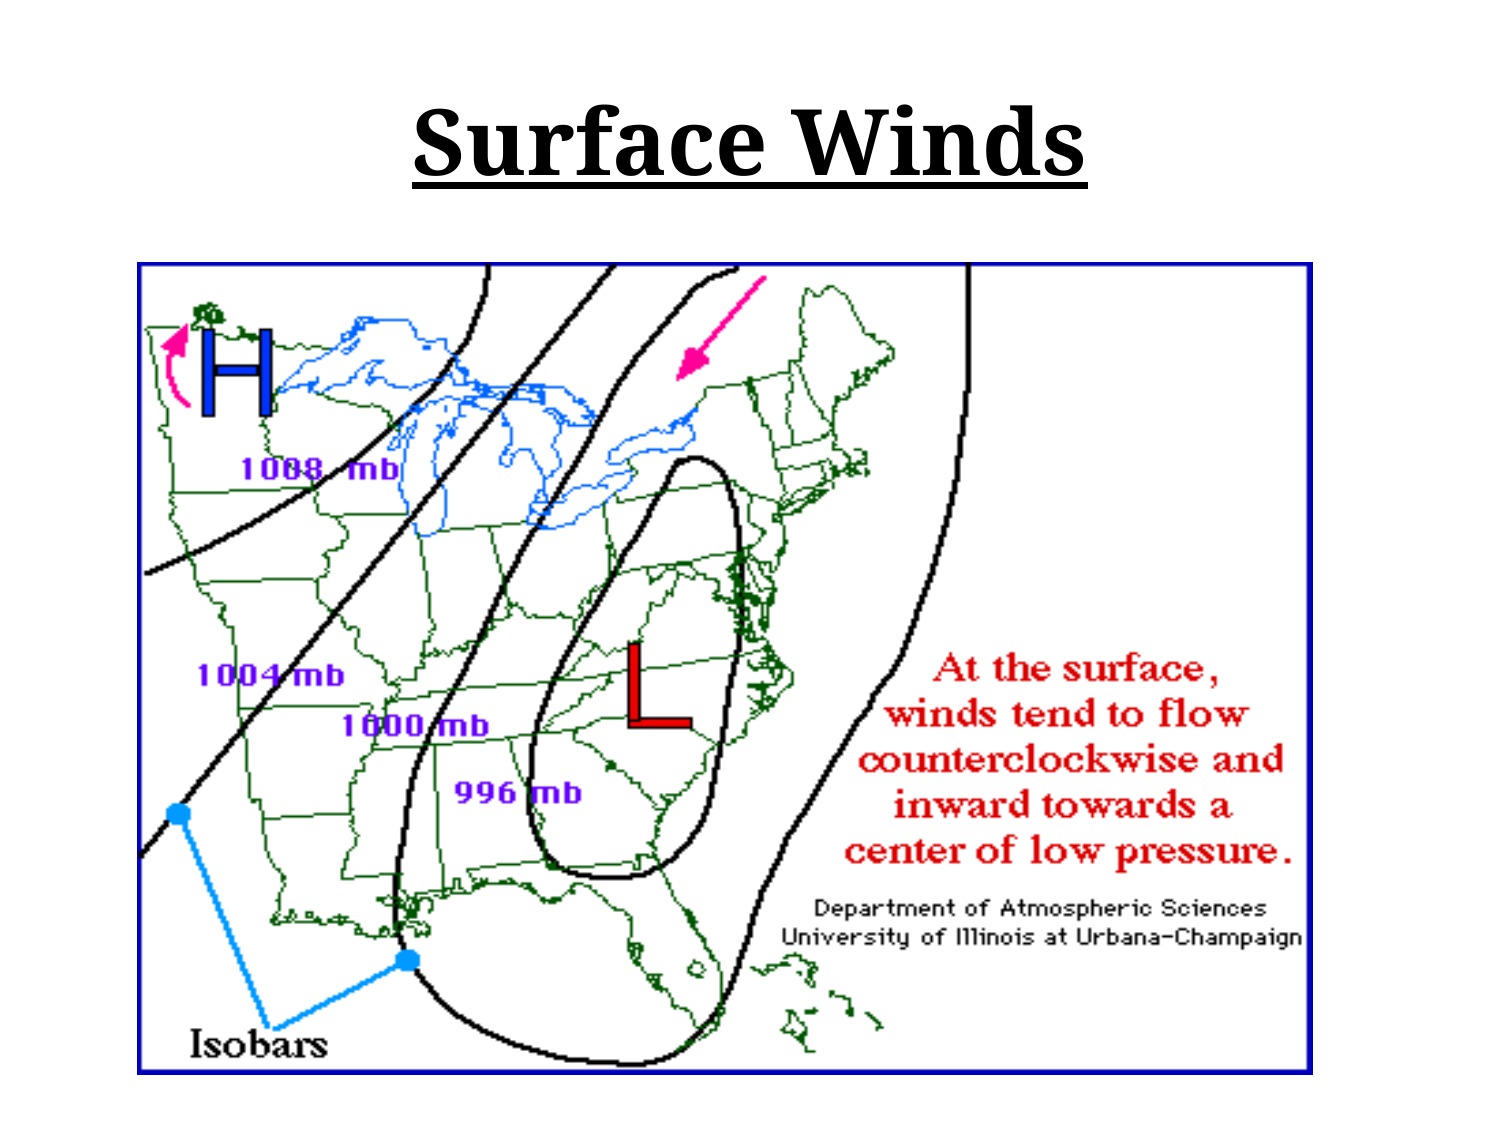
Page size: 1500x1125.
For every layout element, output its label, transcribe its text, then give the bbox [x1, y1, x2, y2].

title Surface Winds [75, 45, 1425, 233]
picture [137, 262, 1313, 1076]
